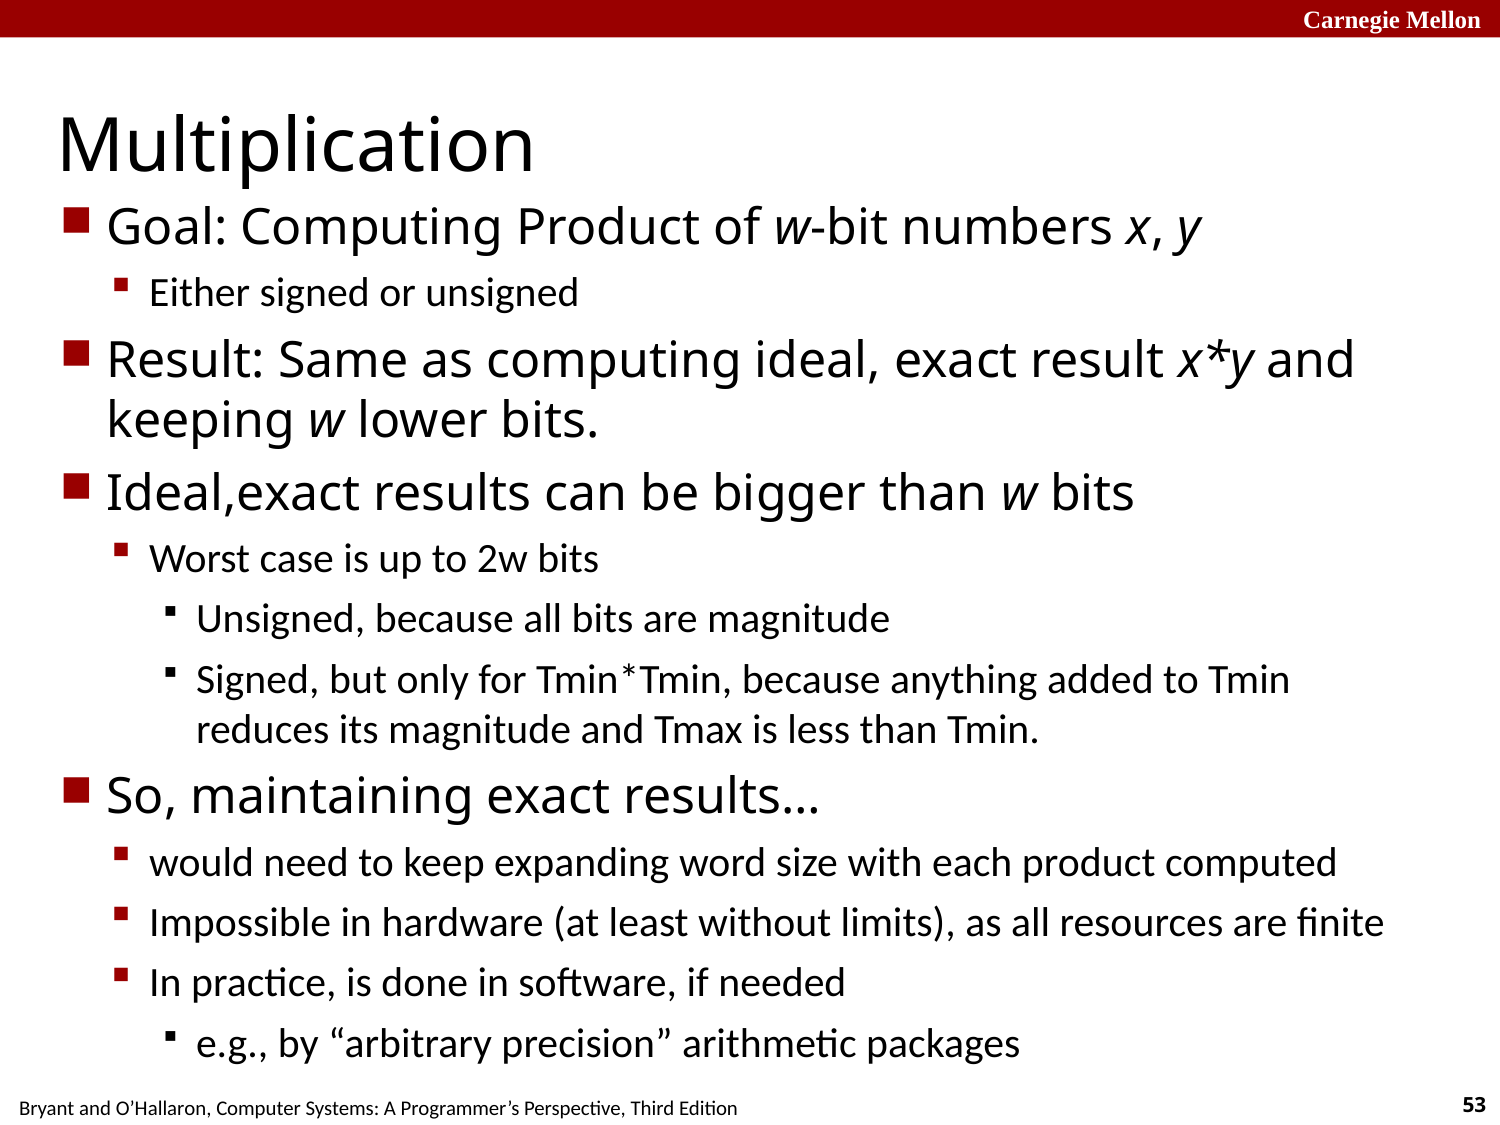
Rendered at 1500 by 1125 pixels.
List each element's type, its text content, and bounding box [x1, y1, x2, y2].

list Goal: Computing Product of w-bit numbers x, y Either signed or unsigned Result: Same as computing ideal, exact result x*y and keeping w lower bits. Ideal,exact results can be bigger than w bits Worst case is up to 2w bits Unsigned, because all bits are magnitude Signed, but only for Tmin*Tmin, because anything added to Tmin reduces its magnitude and Tmax is less than Tmin. So, maintaining exact results… would need to keep expanding word size with each product computed Impossible in hardware (at least without limits), as all resources are finite In practice, is done in software, if needed e.g., by “arbitrary precision” arithmetic packages [49, 187, 1413, 1076]
title Multiplication [49, 96, 1020, 187]
